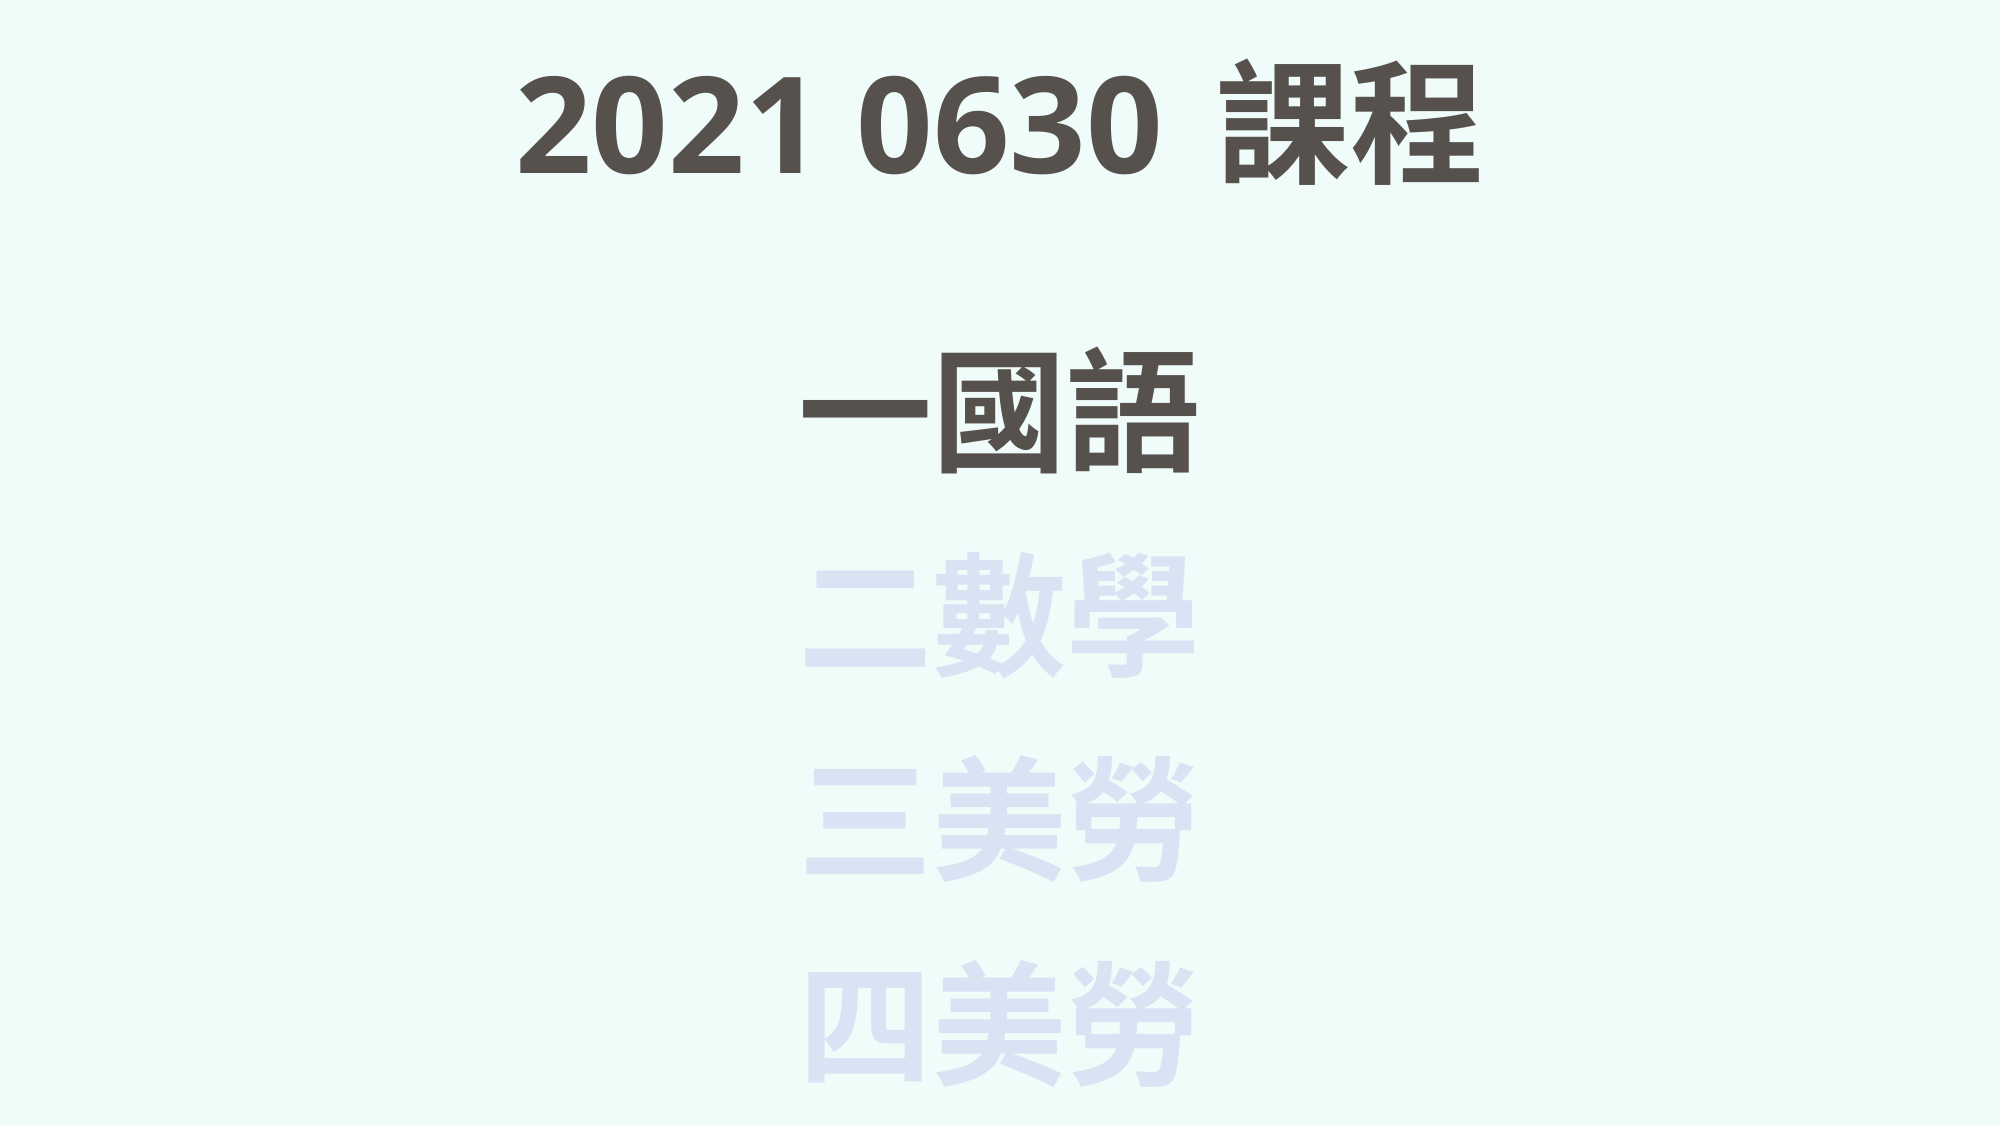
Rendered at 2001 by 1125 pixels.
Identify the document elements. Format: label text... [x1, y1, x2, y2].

subtitle 2021 0630 課程 一國語 二數學 三美勞 四美勞 [0, 0, 2000, 1125]
